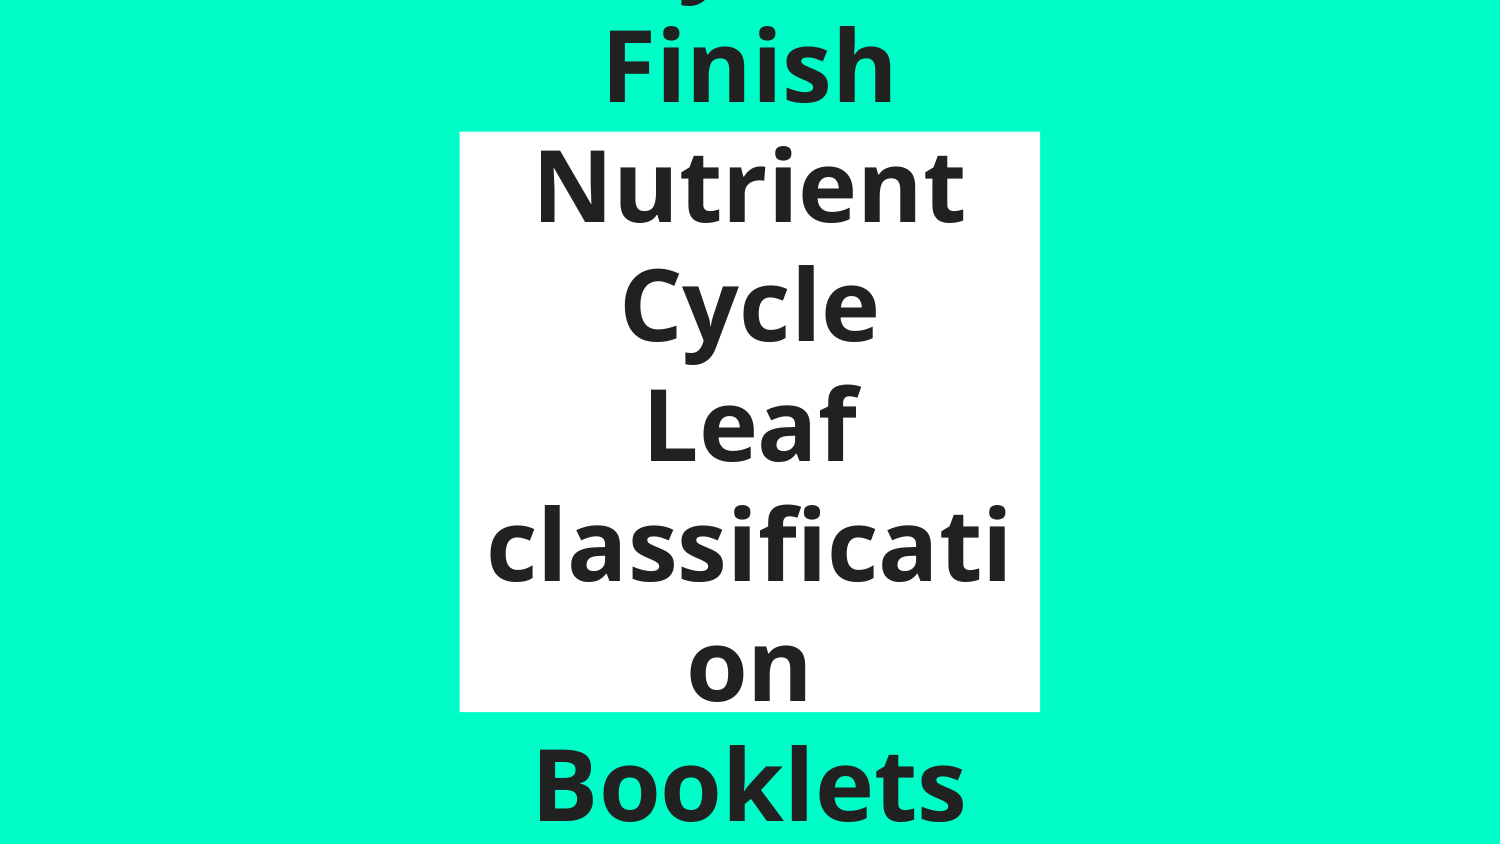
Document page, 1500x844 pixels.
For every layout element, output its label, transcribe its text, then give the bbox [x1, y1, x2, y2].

title MAy 11th Finish Nutrient Cycle Leaf classification Booklets and review [459, 131, 1041, 713]
